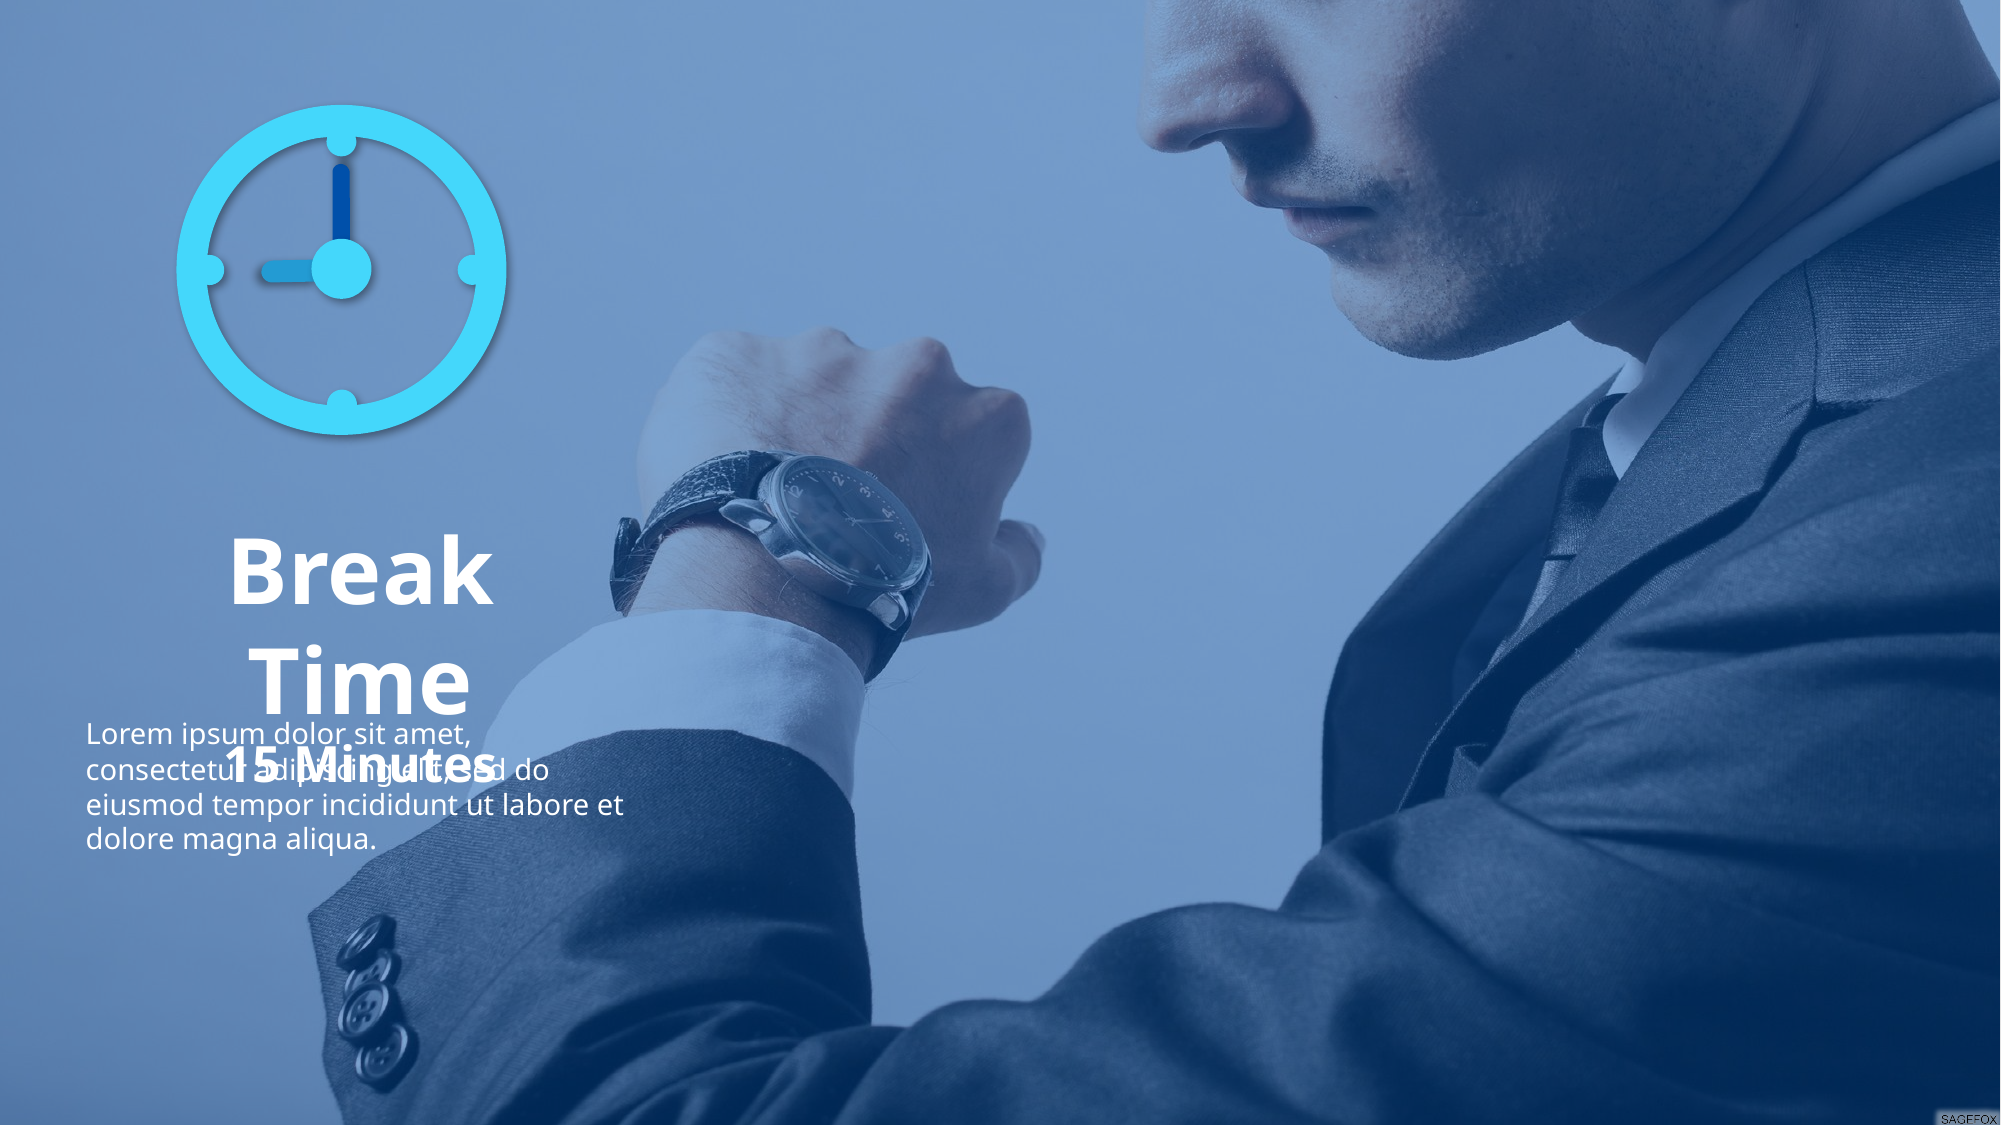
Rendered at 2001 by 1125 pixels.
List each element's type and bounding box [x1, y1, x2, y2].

text_box [70, 505, 641, 830]
text_box [291, 176, 379, 237]
text_box [262, 237, 431, 291]
text_box [291, 291, 379, 373]
picture [1938, 1114, 1999, 1125]
text_box [175, 103, 508, 436]
text_box [0, 0, 2000, 1125]
